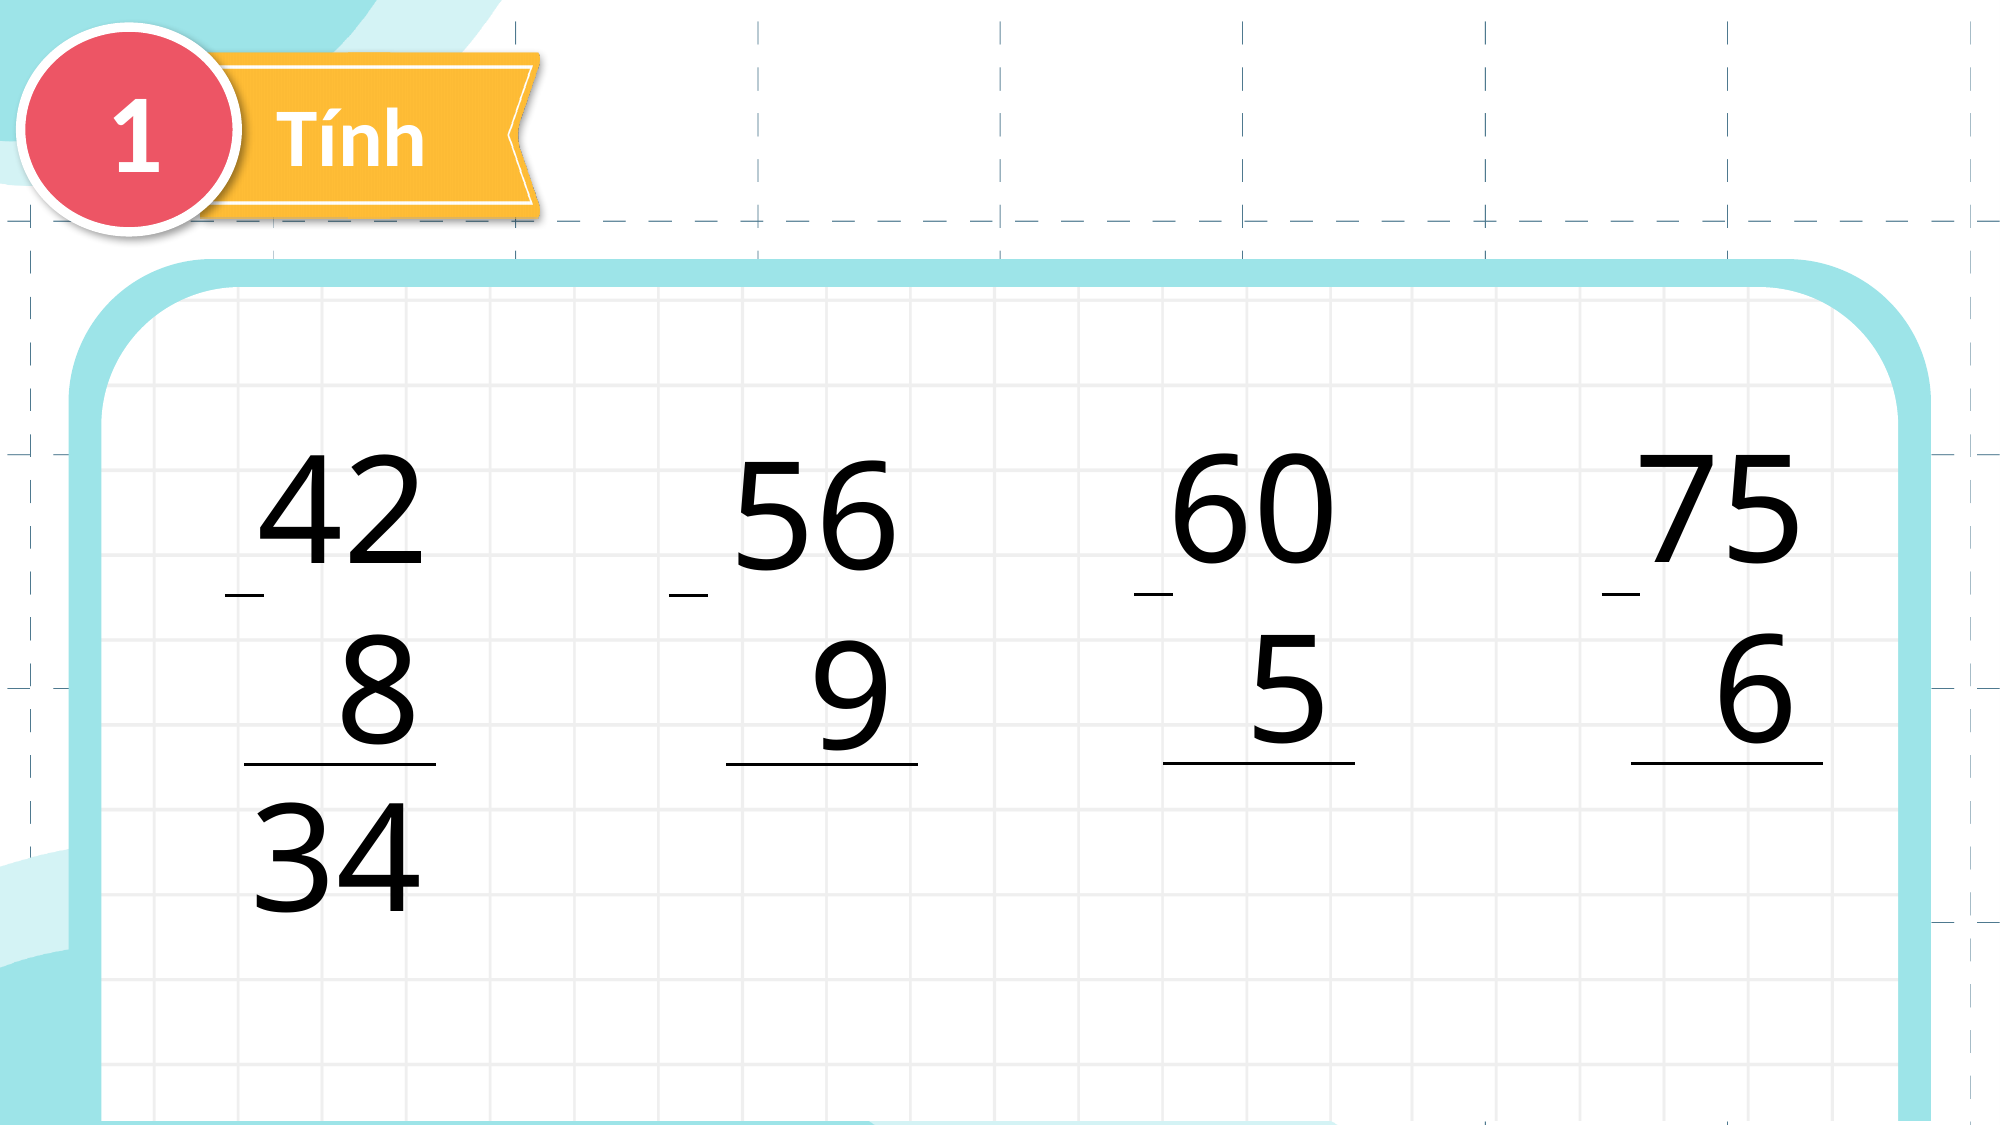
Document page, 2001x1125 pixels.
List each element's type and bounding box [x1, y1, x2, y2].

picture [0, 0, 2000, 1125]
text_box [68, 259, 1931, 1121]
text_box [20, 27, 540, 232]
